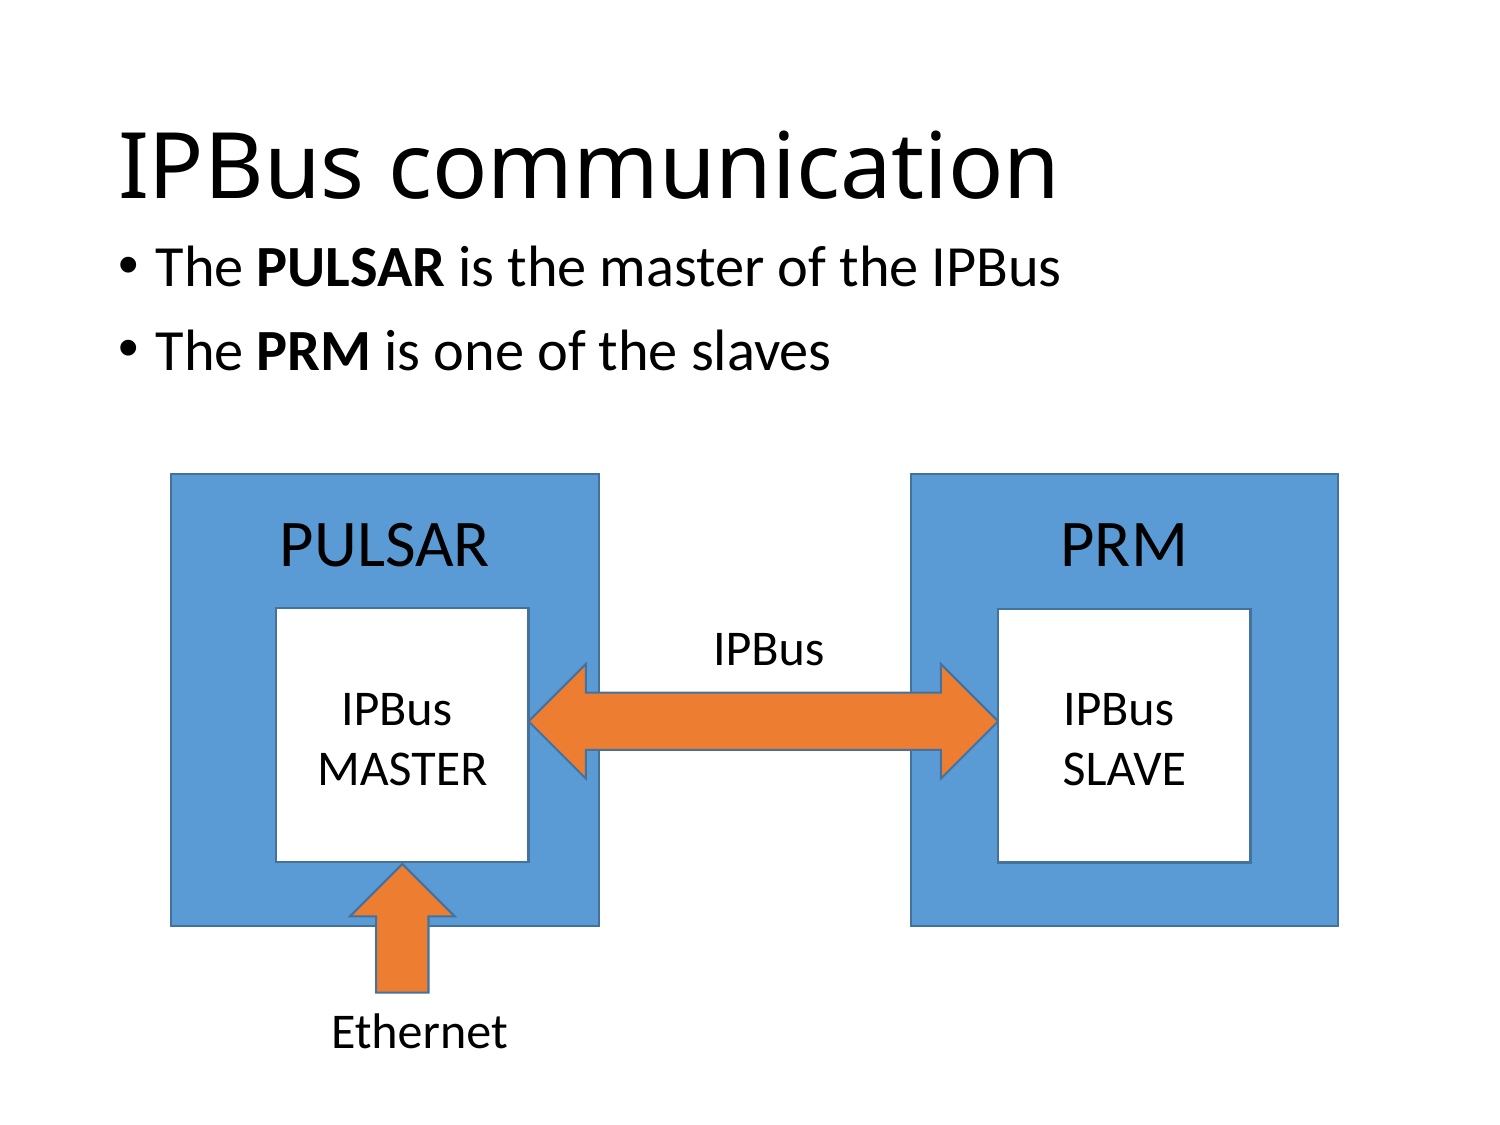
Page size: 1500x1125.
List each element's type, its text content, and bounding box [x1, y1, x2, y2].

text_box [530, 661, 997, 782]
text_box IPBus [698, 608, 871, 683]
text_box PRM [910, 473, 1339, 927]
list The PULSAR is the master of the IPBus The PRM is one of the slaves [103, 228, 1397, 1014]
title IPBus communication [103, 59, 1397, 228]
text_box IPBus SLAVE [997, 608, 1252, 864]
text_box PULSAR [170, 473, 600, 927]
text_box [347, 862, 458, 991]
text_box Ethernet [316, 991, 599, 1066]
text_box IPBus MASTER [275, 607, 530, 863]
